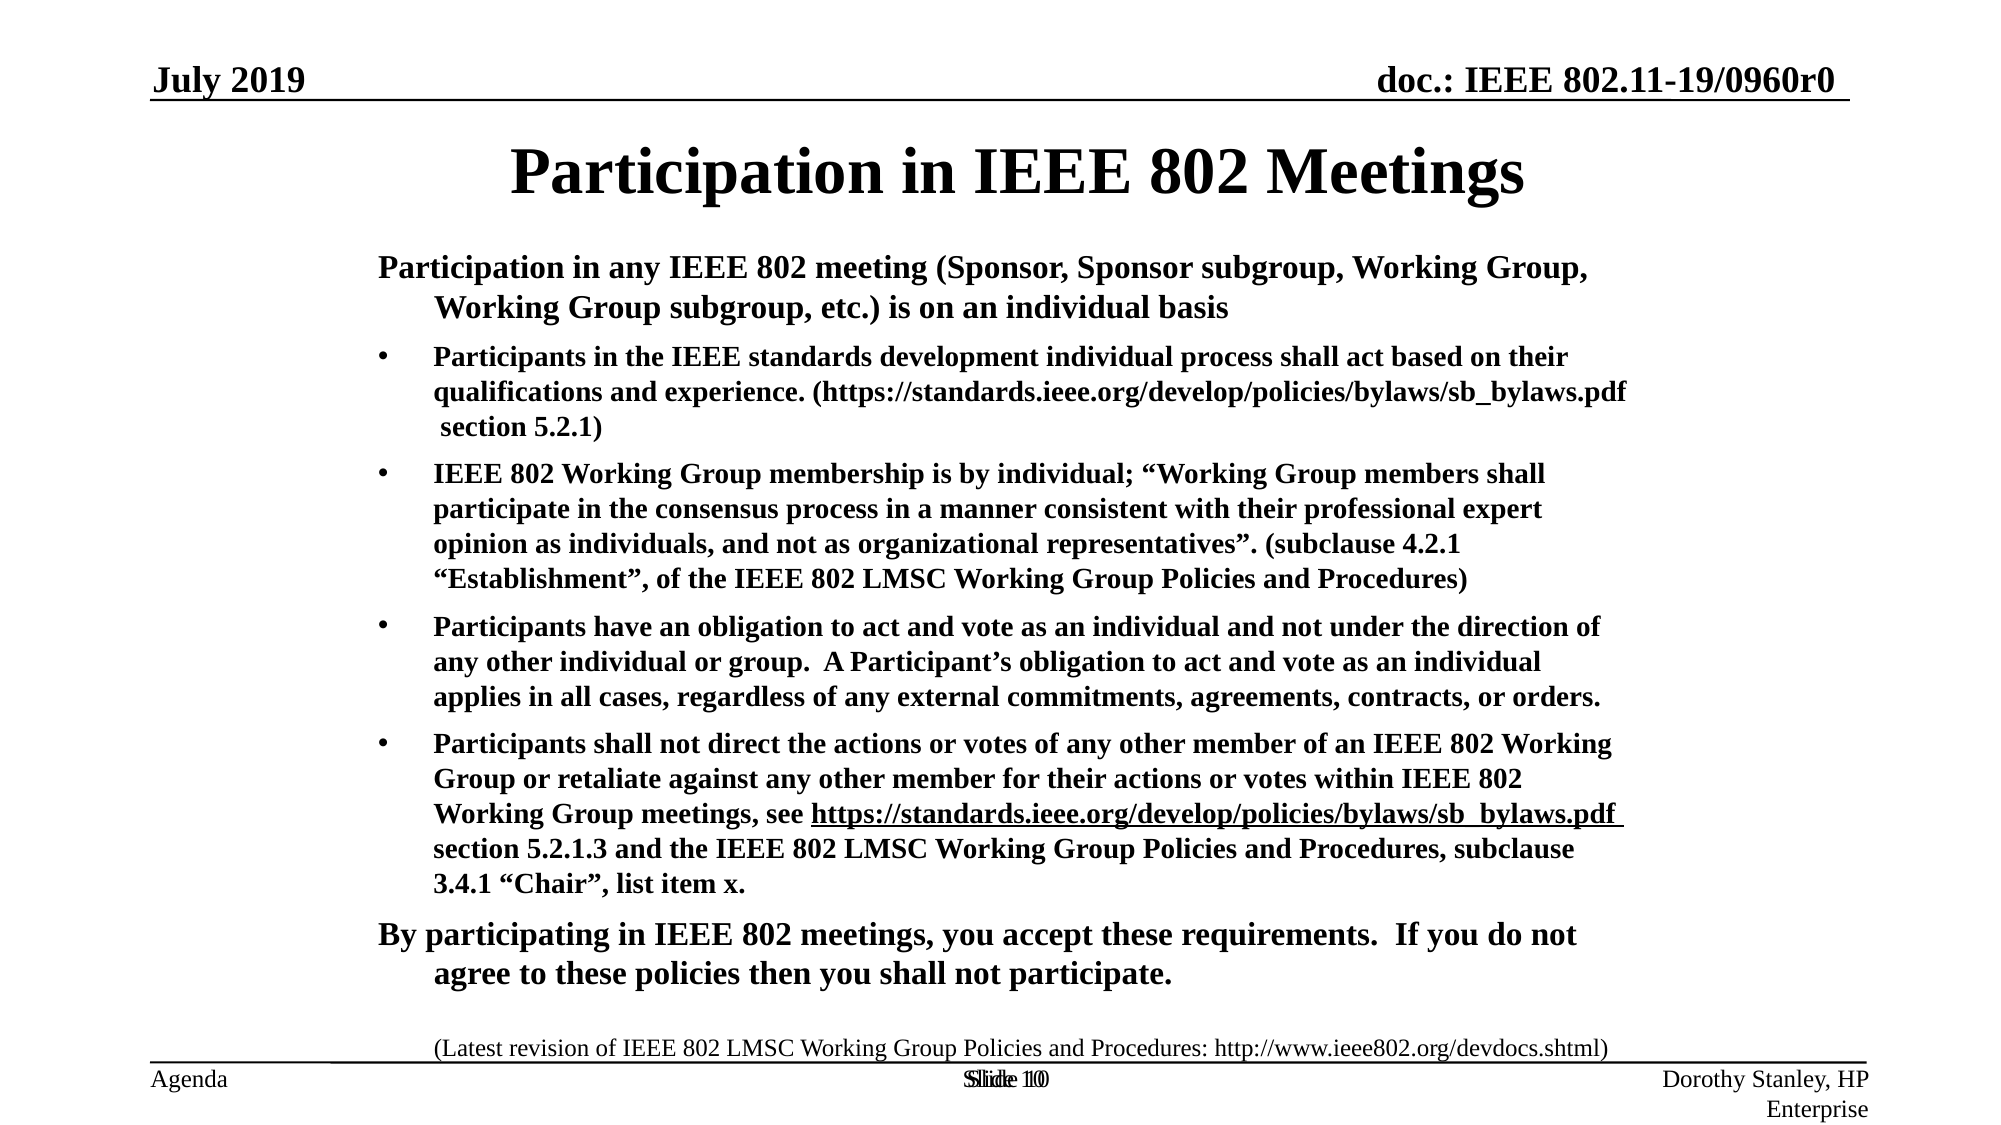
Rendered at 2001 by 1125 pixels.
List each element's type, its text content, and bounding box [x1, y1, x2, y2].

slide_number Slide 10 [964, 1062, 1053, 1093]
text_box Slide 10 [962, 1062, 1050, 1122]
footer Dorothy Stanley, HP Enterprise [1609, 1062, 1869, 1093]
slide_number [152, 54, 567, 100]
text_box Participation in any IEEE 802 meeting (Sponsor, Sponsor subgroup, Working Group, Working Group subgroup, etc.) is on an individual basis Participants in the IEEE standards development individual process shall act based on their qualifications and experience. (https://standards.ieee.org/develop/policies/bylaws/sb_bylaws.pdf section 5.2.1) IEEE 802 Working Group membership is by individual; “Working Group members shall participate in the consensus process in a manner consistent with their professional expert opinion as individuals, and not as organizational representatives”. (subclause 4.2.1 “Establishment”, of the IEEE 802 LMSC Working Group Policies and Procedures) Participants have an obligation to act and vote as an individual and not under the direction of any other individual or group. A Participant’s obligation to act and vote as an individual applies in all cases, regardless of any external commitments, agreements, contracts, or orders. Participants shall not direct the actions or votes of any other member of an IEEE 802 Working Group or retaliate against any other member for their actions or votes within IEEE 802 Working Group meetings, see https://standards.ieee.org/develop/policies/bylaws/sb_bylaws.pdf section 5.2.1.3 and the IEEE 802 LMSC Working Group Policies and Procedures, subclause 3.4.1 “Chair”, list item x. By participating in IEEE 802 meetings, you accept these requirements. If you do not agree to these policies then you shall not participate. (Latest revision of IEEE 802 LMSC Working Group Policies and Procedures: http://www.ieee802.org/devdocs.shtml) [362, 237, 1650, 995]
title Participation in IEEE 802 Meetings [362, 72, 1675, 263]
